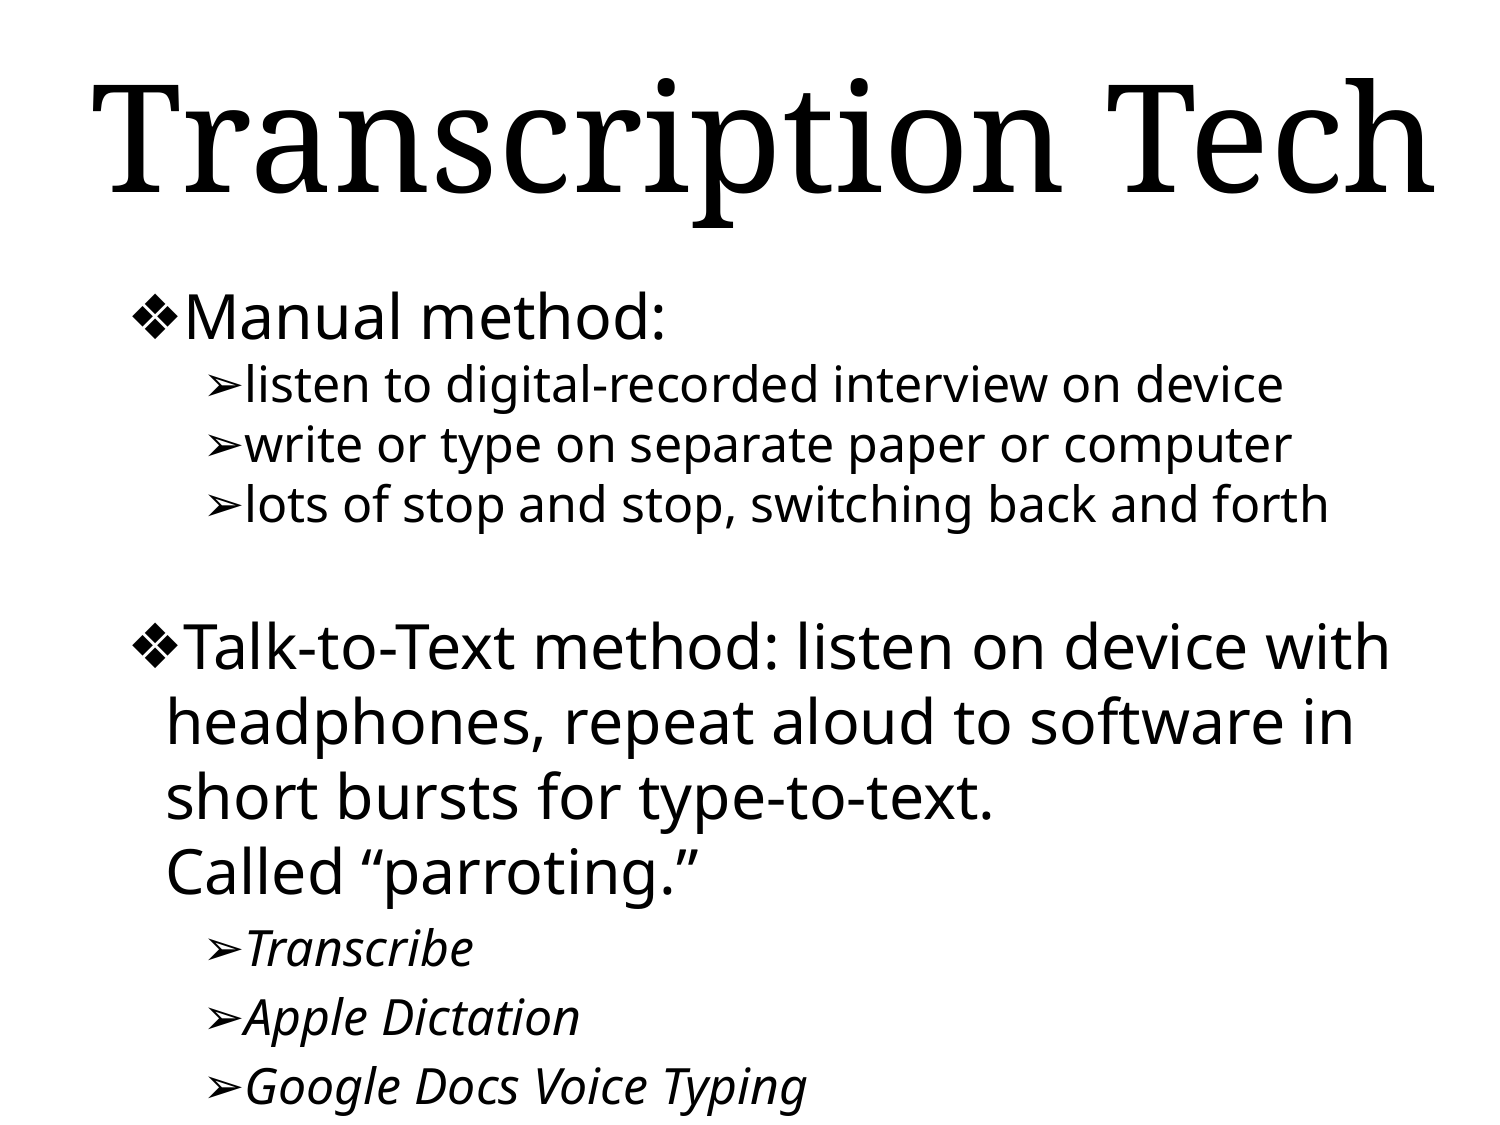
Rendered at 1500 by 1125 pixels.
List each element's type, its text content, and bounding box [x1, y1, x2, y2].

list Manual method: listen to digital-recorded interview on device write or type on separate paper or computer lots of stop and stop, switching back and forth Talk-to-Text method: listen on device with headphones, repeat aloud to software in short bursts for type-to-text. Called “parroting.” Transcribe Apple Dictation Google Docs Voice Typing [75, 262, 1425, 1078]
title Transcription Tech [75, 45, 1500, 238]
